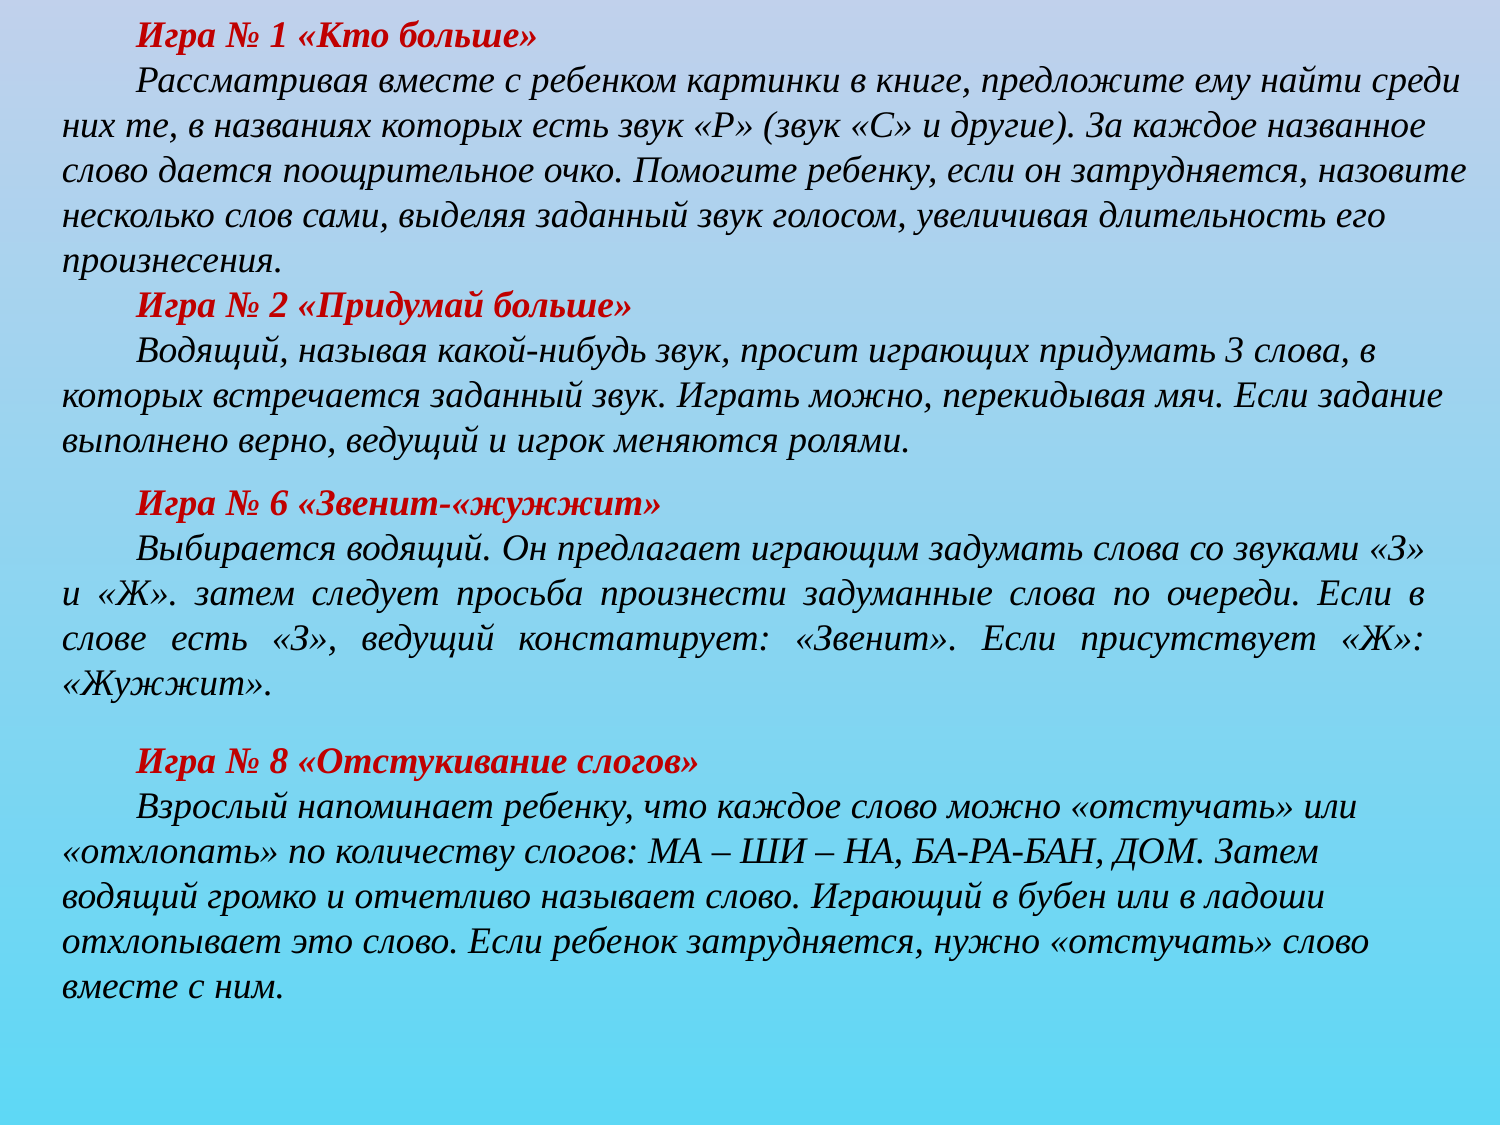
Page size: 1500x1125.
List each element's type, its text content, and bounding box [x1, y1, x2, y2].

text_box Игра № 1 «Кто больше» Рассматривая вместе с ребенком картинки в книге, предложите ему найти среди них те, в названиях которых есть звук «Р» (звук «С» и другие). За каждое названное слово дается поощрительное очко. Помогите ребенку, если он затрудняется, назовите несколько слов сами, выделяя заданный звук голосом, увеличивая длительность его произнесения. Игра № 2 «Придумай больше» Водящий, называя какой-нибудь звук, просит играющих придумать 3 слова, в которых встречается заданный звук. Играть можно, перекидывая мяч. Если задание выполнено верно, ведущий и игрок меняются ролями. [46, 2, 1500, 513]
text_box Игра № 8 «Отстукивание слогов» Взрослый напоминает ребенку, что каждое слово можно «отстучать» или «отхлопать» по количеству слогов: МА – ШИ – НА, БА-РА-БАН, ДОМ. Затем водящий громко и отчетливо называет слово. Играющий в бубен или в ладоши отхлопывает это слово. Если ребенок затрудняется, нужно «отстучать» слово вместе с ним. [46, 728, 1465, 1059]
text_box Игра № 6 «Звенит-«жужжит» Выбирается водящий. Он предлагает играющим задумать слова со звуками «З» и «Ж». затем следует просьба произнести задуманные слова по очереди. Если в слове есть «З», ведущий констатирует: «Звенит». Если присутствует «Ж»: «Жужжит». [46, 469, 1442, 710]
